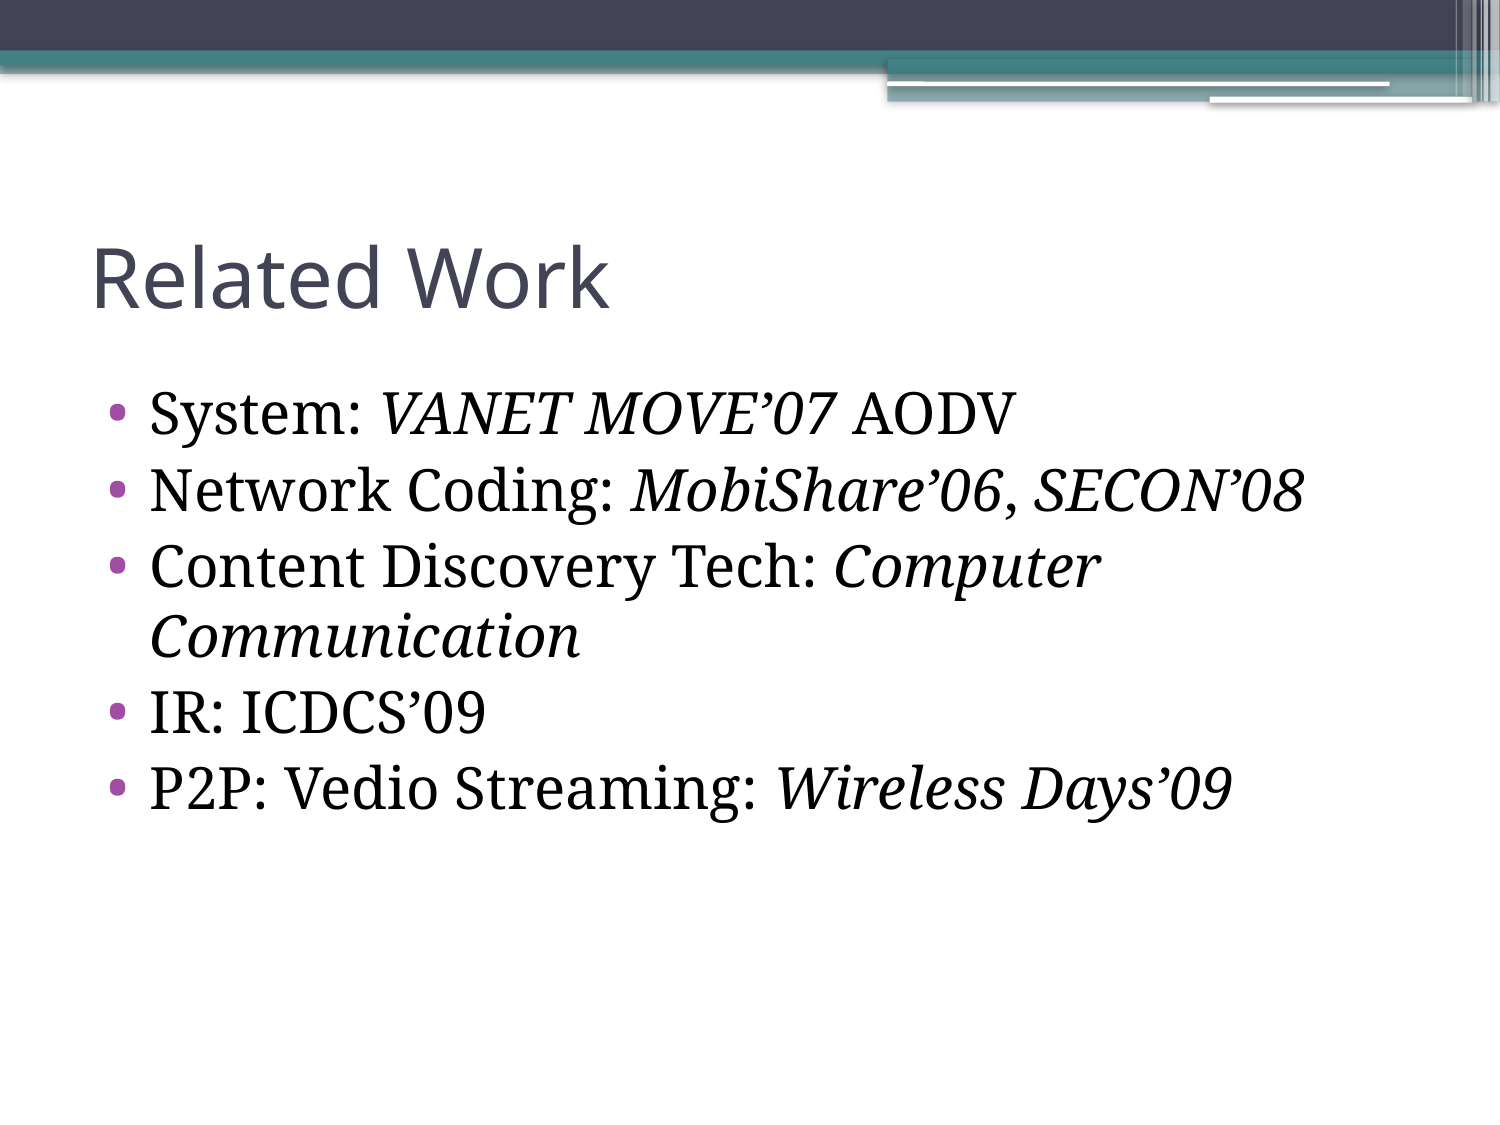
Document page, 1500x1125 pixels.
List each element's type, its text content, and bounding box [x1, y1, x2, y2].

title Related Work [75, 187, 1425, 363]
list System: VANET MOVE’07 AODV Network Coding: MobiShare’06, SECON’08 Content Discovery Tech: Computer Communication IR: ICDCS’09 P2P: Vedio Streaming: Wireless Days’09 [75, 368, 1425, 1079]
